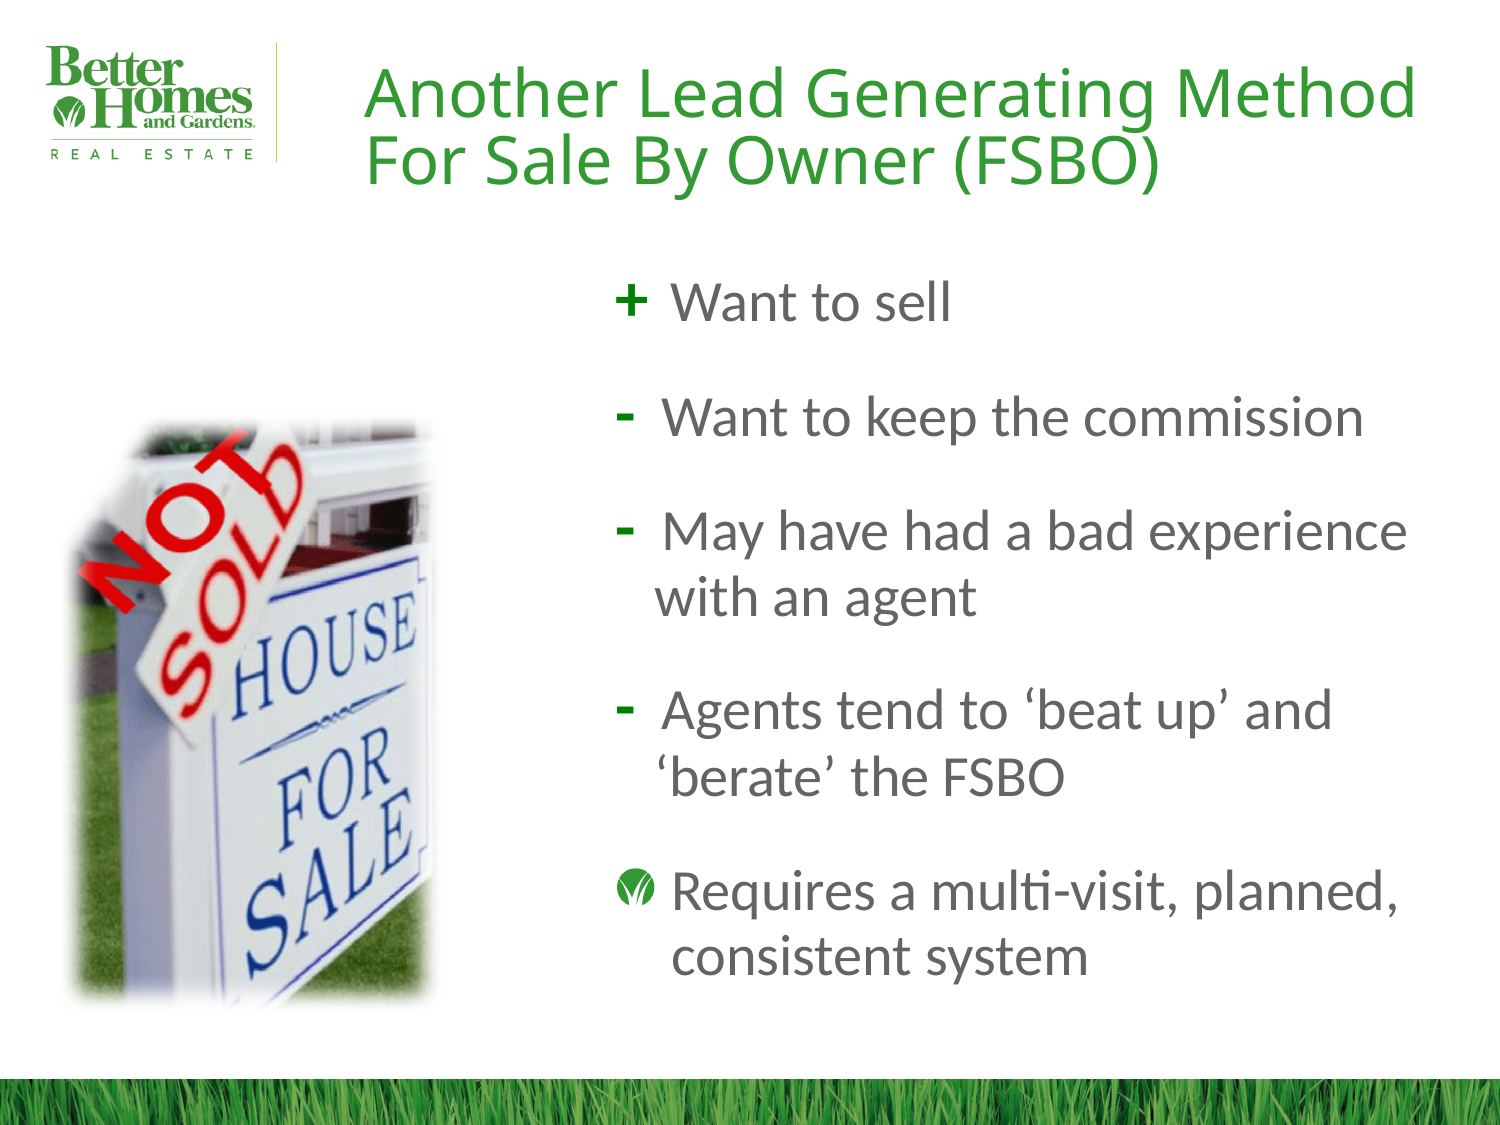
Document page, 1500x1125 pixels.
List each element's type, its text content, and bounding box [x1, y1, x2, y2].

picture [0, 1079, 1500, 1125]
list + Want to sell - Want to keep the commission - May have had a bad experience with an agent - Agents tend to ‘beat up’ and ‘berate’ the FSBO Requires a multi-visit, planned, consistent system [600, 262, 1500, 1050]
picture [42, 42, 258, 163]
picture [615, 866, 656, 908]
picture [57, 412, 443, 1013]
title Another Lead Generating Method For Sale By Owner (FSBO) [349, 37, 1488, 225]
